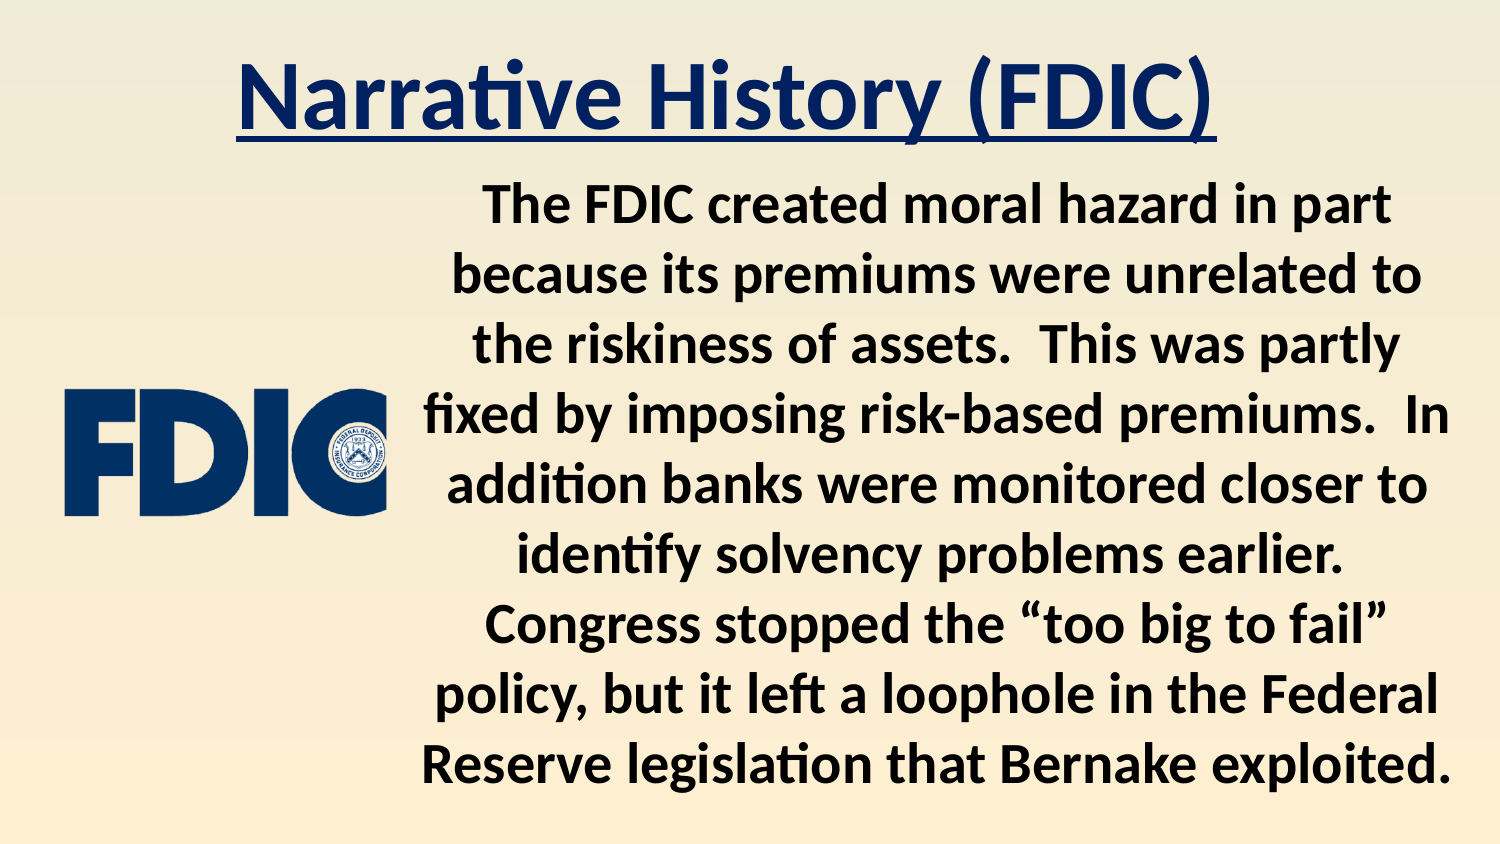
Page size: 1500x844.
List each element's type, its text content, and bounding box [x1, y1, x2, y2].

picture [62, 384, 391, 528]
text_box Narrative History (FDIC) [221, 21, 1232, 157]
text_box The FDIC created moral hazard in part because its premiums were unrelated to the riskiness of assets. This was partly fixed by imposing risk-based premiums. In addition banks were monitored closer to identify solvency problems earlier. Congress stopped the “too big to fail” policy, but it left a loophole in the Federal Reserve legislation that Bernake exploited. [399, 158, 1475, 803]
